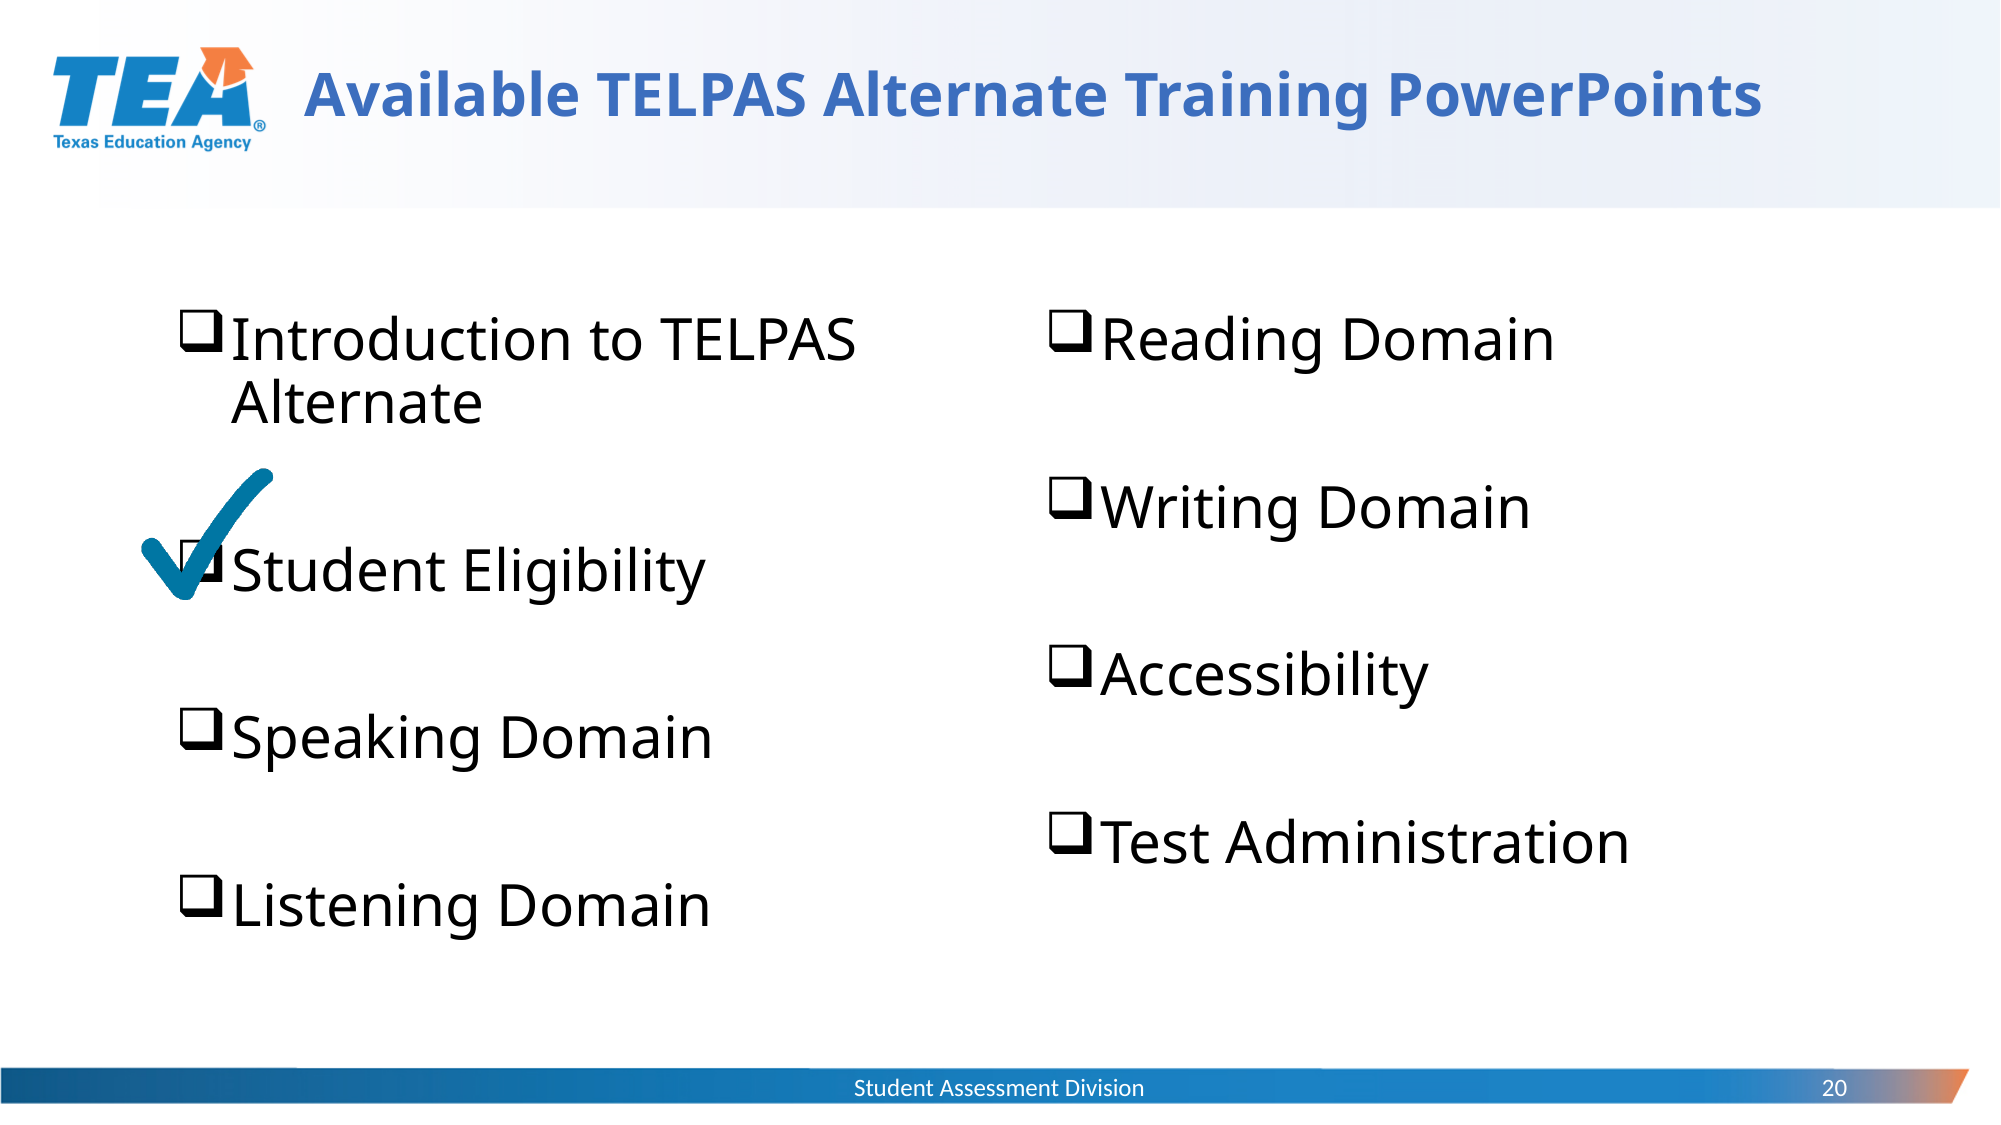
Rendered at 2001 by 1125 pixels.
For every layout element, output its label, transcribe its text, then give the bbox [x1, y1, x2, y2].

list Reading Domain Writing Domain Accessibility Test Administration [1029, 302, 1840, 963]
list Introduction to TELPAS Alternate Student Eligibility Speaking Domain Listening Domain [160, 302, 971, 963]
footer Student Assessment Division [662, 1071, 1338, 1103]
picture [0, 0, 2001, 1125]
slide_number 20 [1412, 1071, 1863, 1103]
title Available TELPAS Alternate Training PowerPoints [289, 36, 1861, 158]
